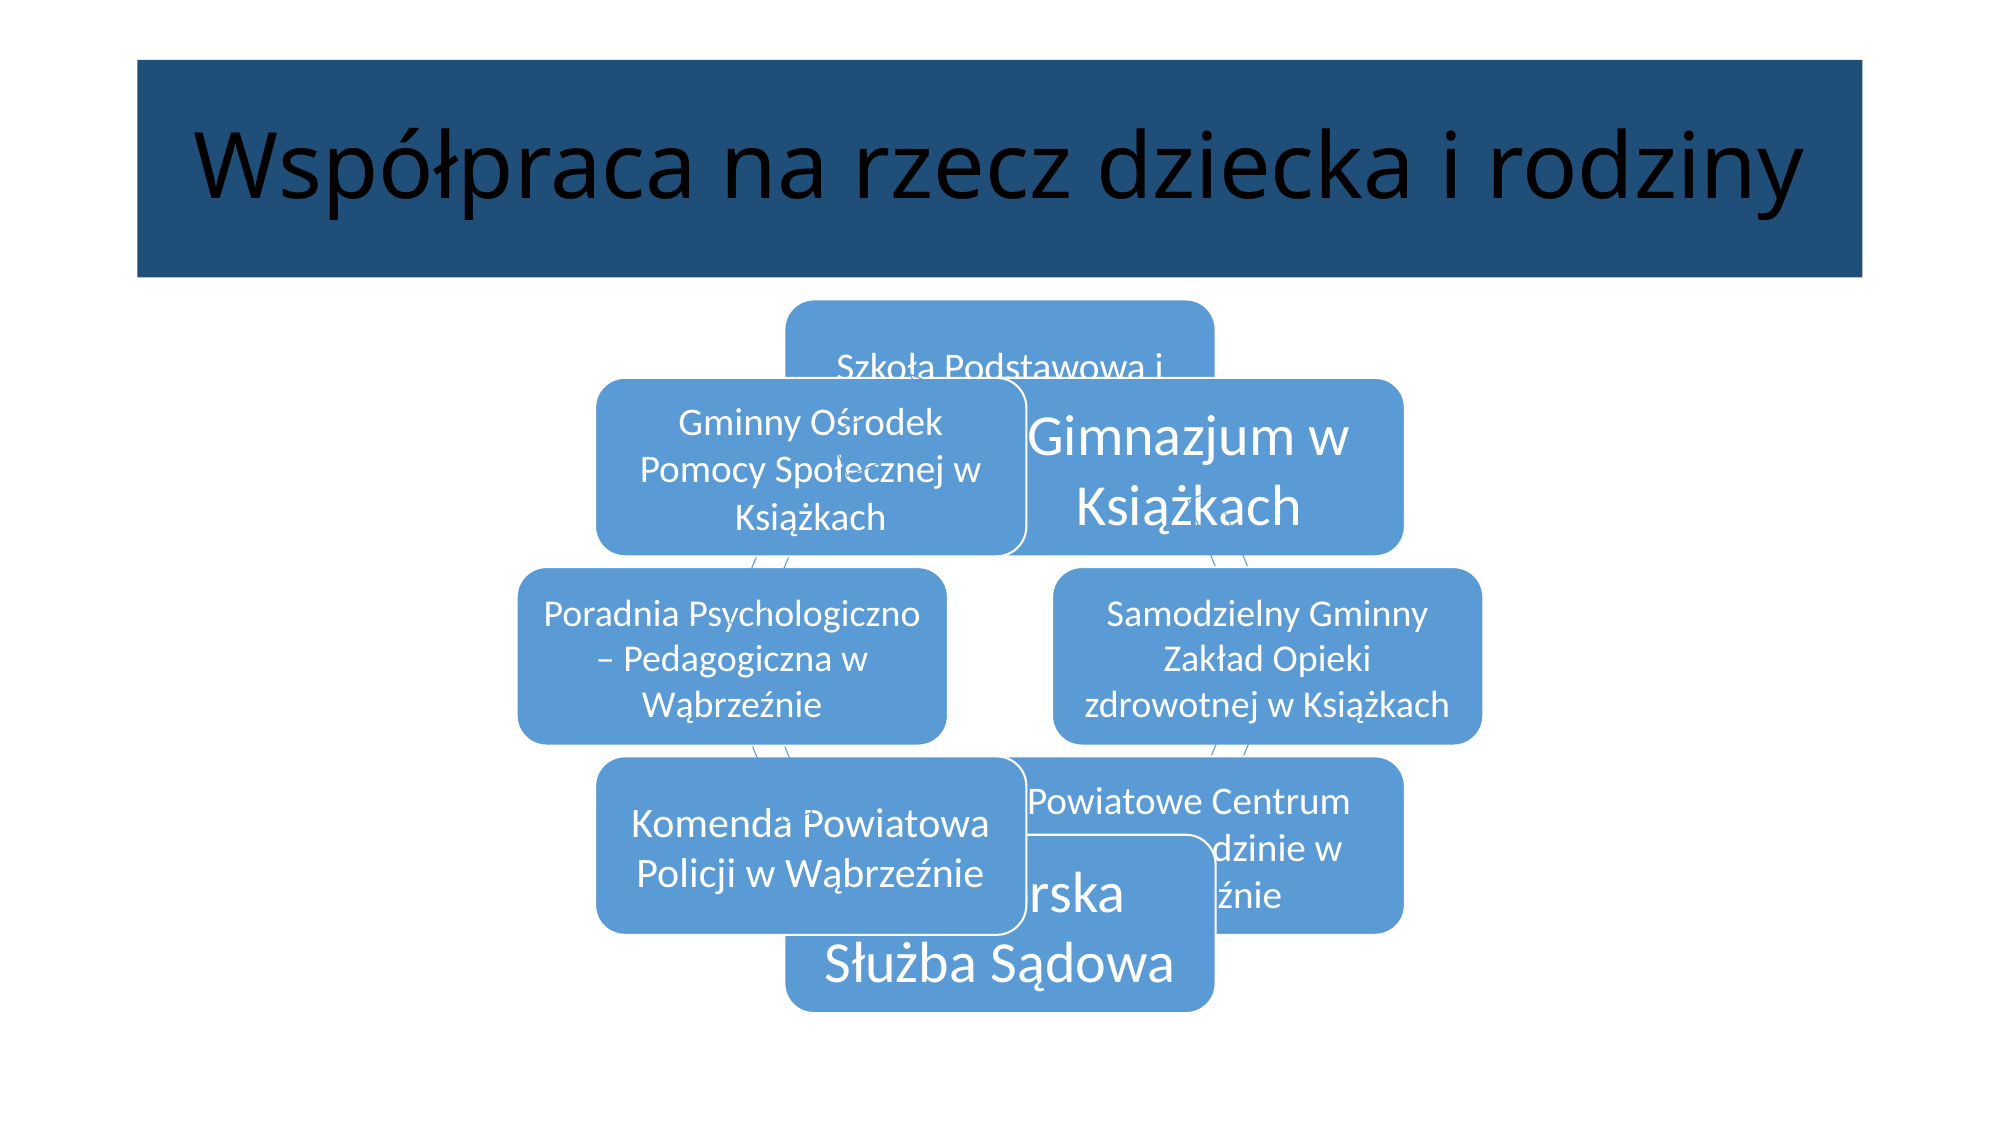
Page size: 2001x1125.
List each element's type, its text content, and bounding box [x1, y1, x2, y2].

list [137, 299, 1863, 1014]
title Współpraca na rzecz dziecka i rodziny [137, 59, 1863, 278]
